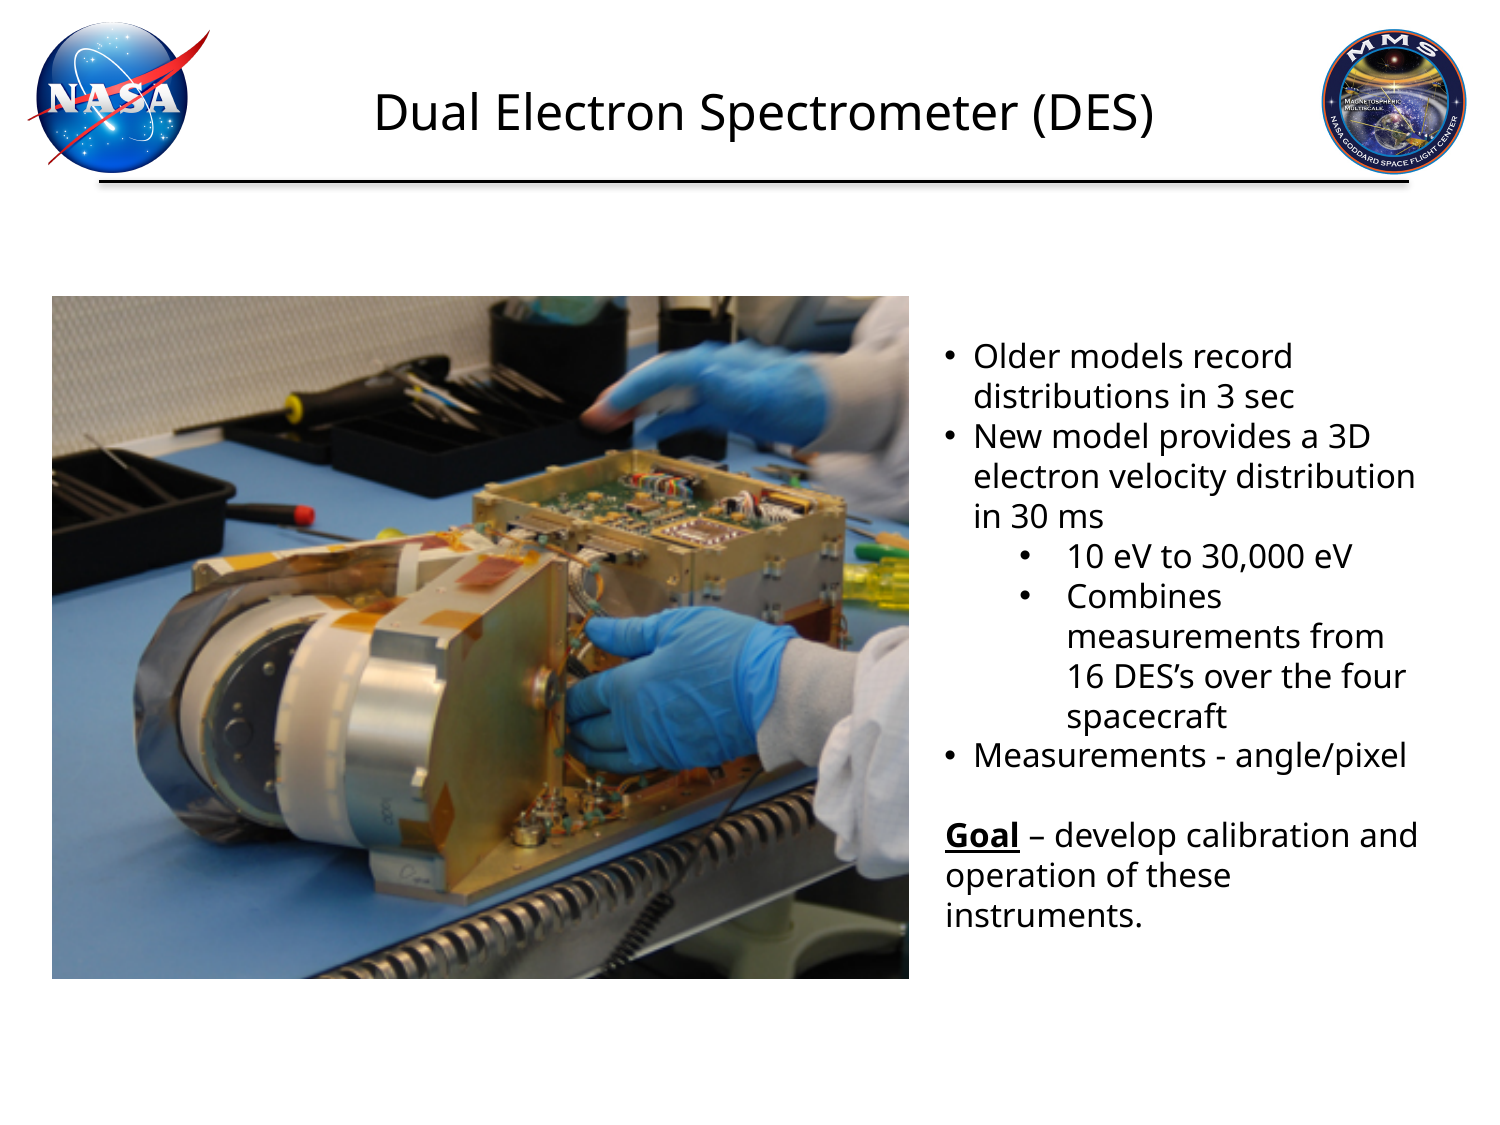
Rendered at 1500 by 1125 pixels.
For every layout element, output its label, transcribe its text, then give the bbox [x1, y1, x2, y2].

picture [27, 22, 210, 173]
picture [1318, 25, 1470, 177]
picture [51, 296, 910, 979]
text_box Dual Electron Spectrometer (DES) [215, 72, 1313, 148]
text_box Older models record distributions in 3 sec New model provides a 3D electron velocity distribution in 30 ms 10 eV to 30,000 eV Combines measurements from 16 DES’s over the four spacecraft Measurements - angle/pixel Goal – develop calibration and operation of these instruments. [929, 328, 1443, 942]
